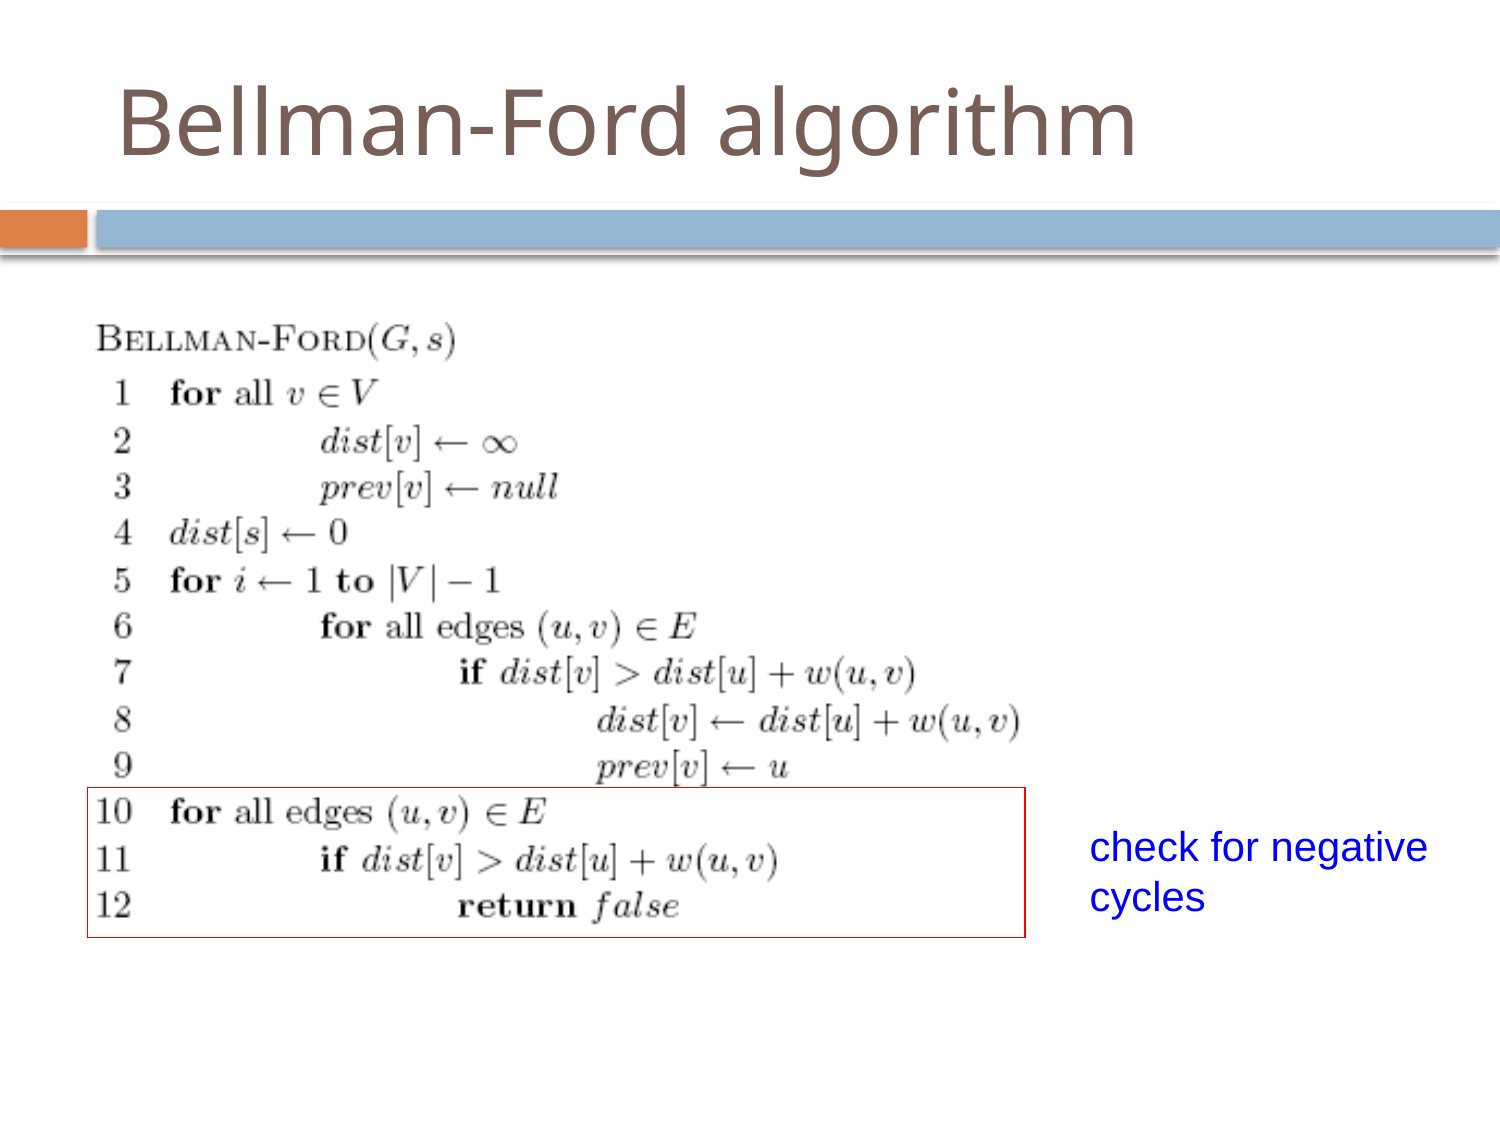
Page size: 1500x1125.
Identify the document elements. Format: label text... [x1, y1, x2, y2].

title Bellman-Ford algorithm [100, 37, 1438, 200]
picture [87, 312, 1026, 931]
text_box check for negative cycles [1074, 812, 1450, 928]
